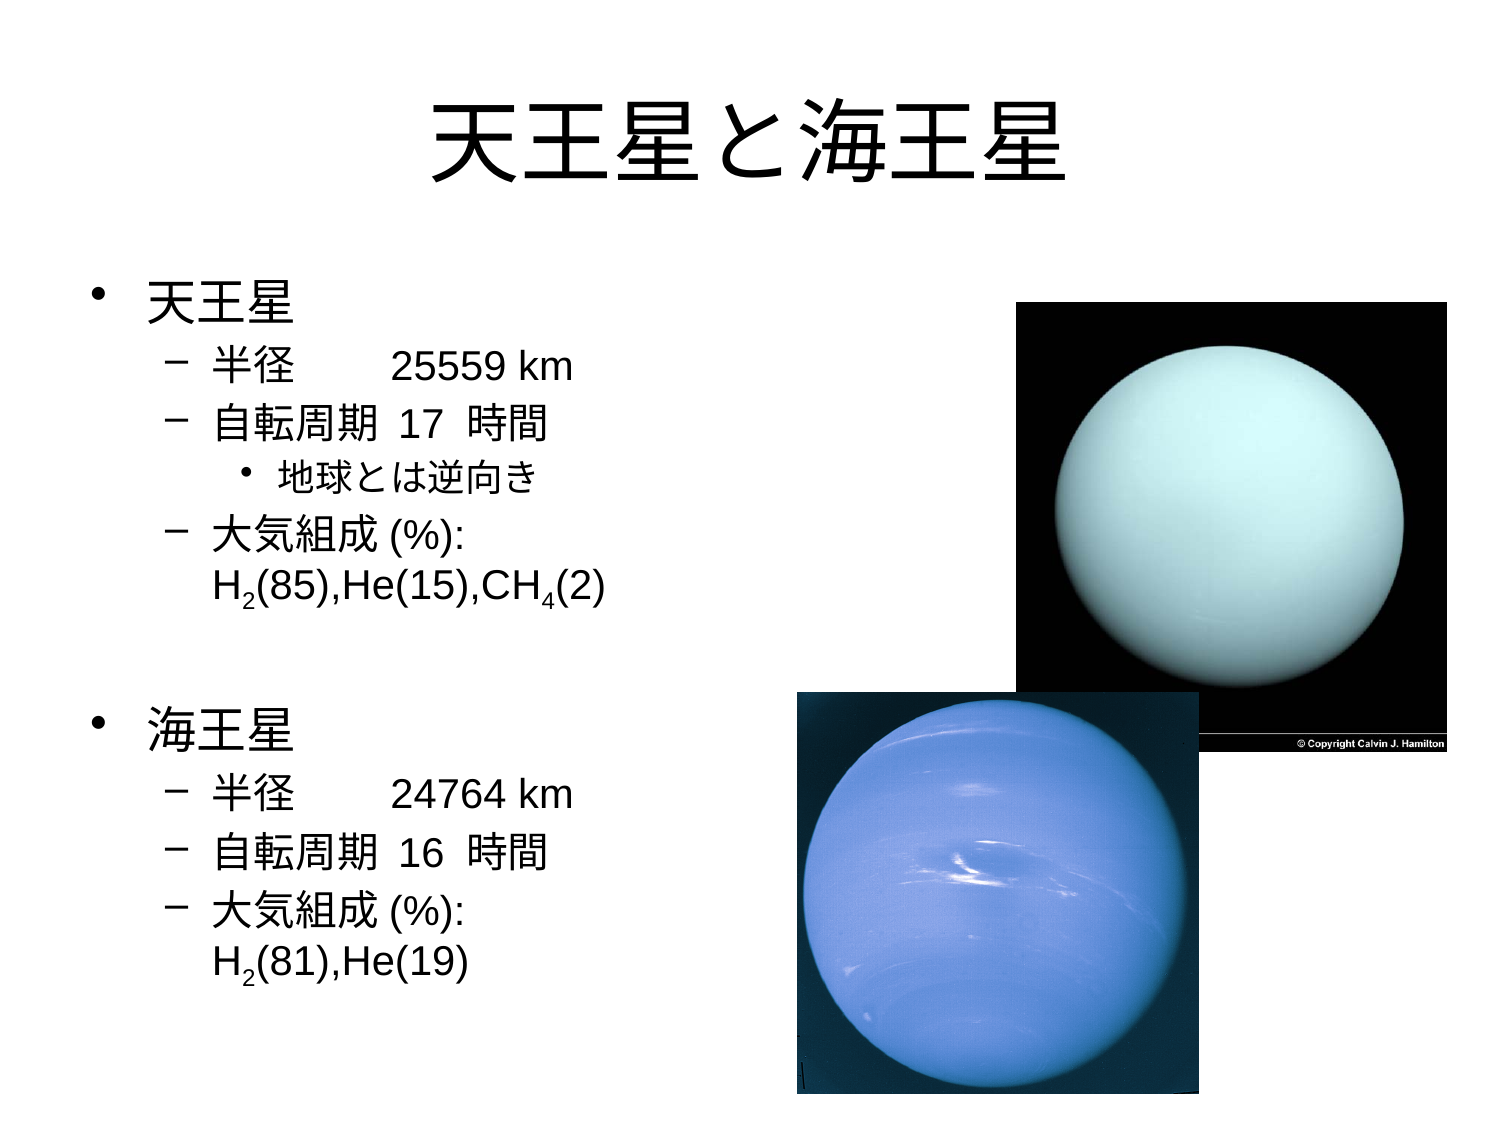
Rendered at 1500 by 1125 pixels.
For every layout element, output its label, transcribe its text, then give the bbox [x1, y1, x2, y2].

list 天王星 半径 25559 km 自転周期 17 時間 地球とは逆向き 大気組成(%): H2(85),He(15),CH4(2) 海王星 半径 24764 km 自転周期 16 時間 大気組成(%): H2(81),He(19) [75, 262, 1425, 1005]
picture [796, 302, 1448, 1095]
title 天王星と海王星 [75, 45, 1425, 233]
